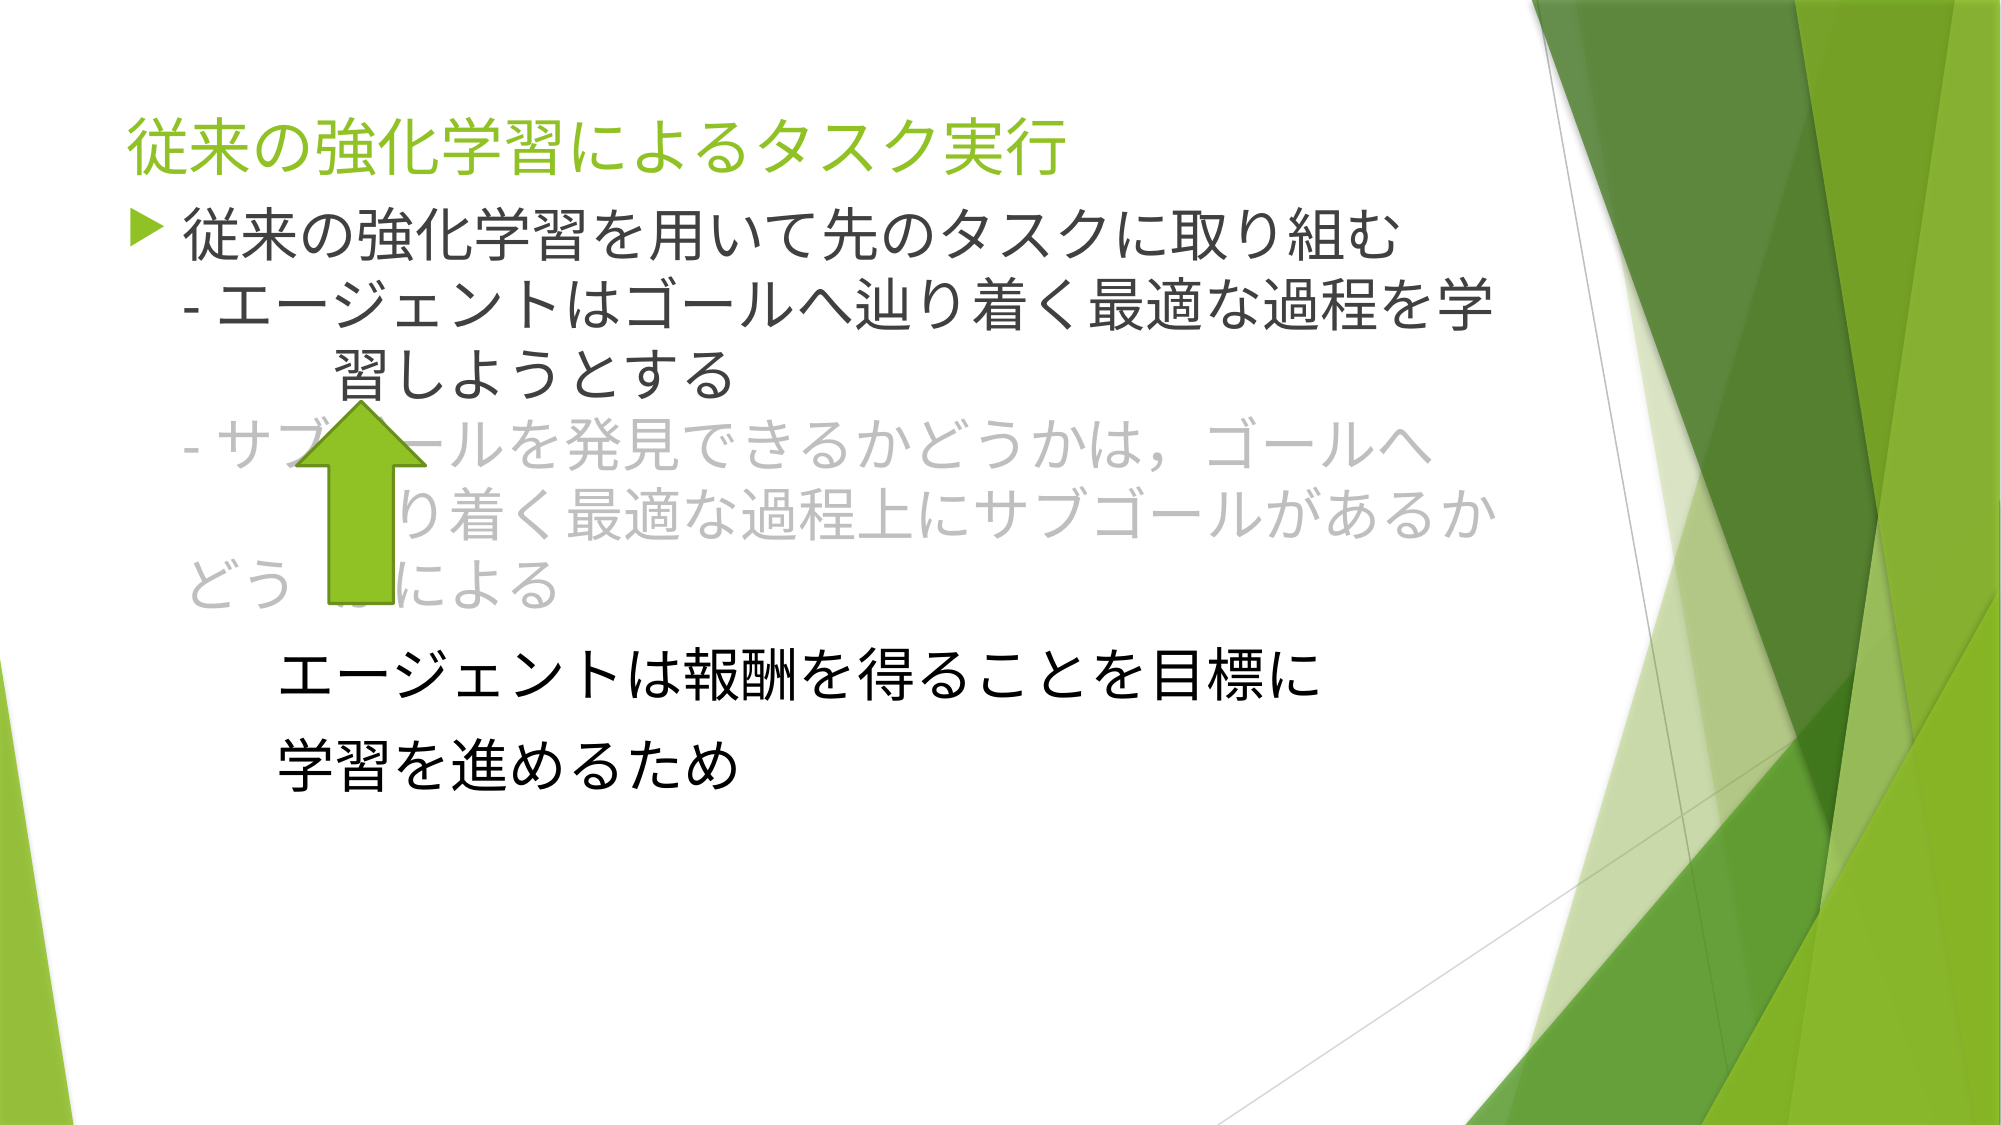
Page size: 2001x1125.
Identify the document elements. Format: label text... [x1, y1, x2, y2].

title 従来の強化学習によるタスク実行 [111, 99, 1522, 190]
list 従来の強化学習を用いて先のタスクに取り組む -エージェントはゴールへ辿り着く最適な過程を学 習しようとする -サブゴールを発見できるかどうかは，ゴールへ 辿り着く最適な過程上にサブゴールがあるかどう かによる エージェントは報酬を得ることを目標に 学習を進めるため [111, 190, 1522, 992]
text_box [295, 400, 428, 606]
